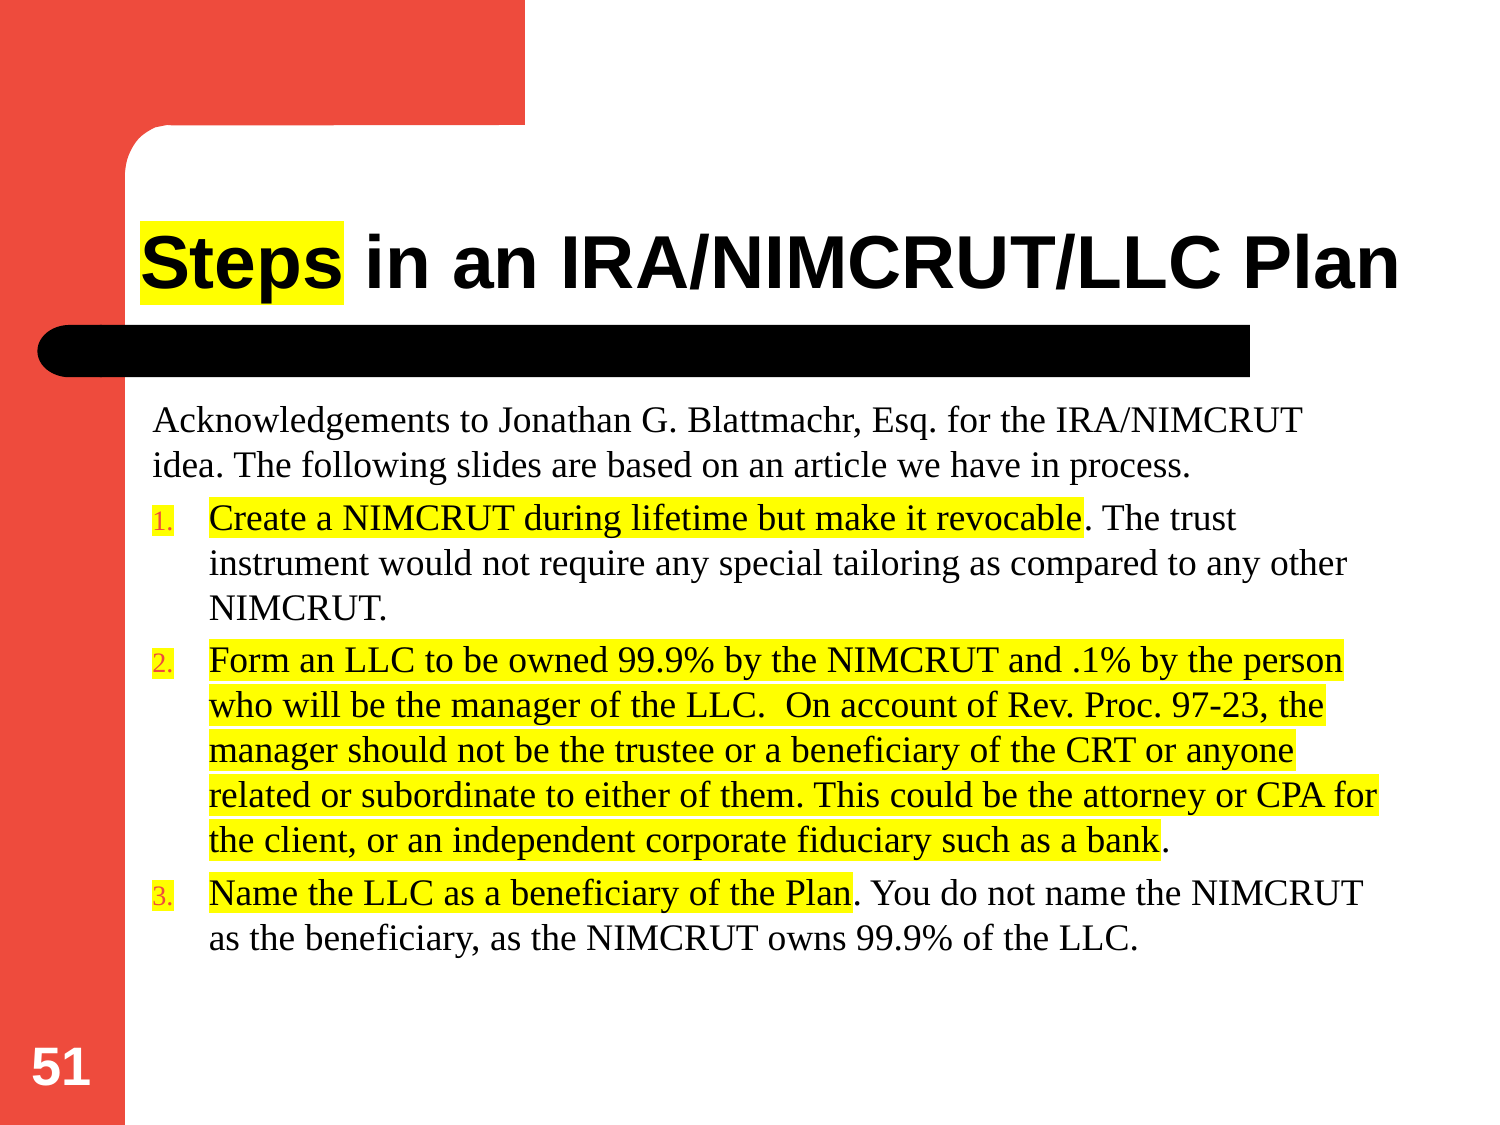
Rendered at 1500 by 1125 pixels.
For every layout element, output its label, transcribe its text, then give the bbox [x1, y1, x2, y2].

slide_number 51 [13, 1023, 111, 1105]
list Acknowledgements to Jonathan G. Blattmachr, Esq. for the IRA/NIMCRUT idea. The following slides are based on an article we have in process. Create a NIMCRUT during lifetime but make it revocable. The trust instrument would not require any special tailoring as compared to any other NIMCRUT. Form an LLC to be owned 99.9% by the NIMCRUT and .1% by the person who will be the manager of the LLC. On account of Rev. Proc. 97-23, the manager should not be the trustee or a beneficiary of the CRT or anyone related or subordinate to either of them. This could be the attorney or CPA for the client, or an independent corporate fiduciary such as a bank. Name the LLC as a beneficiary of the Plan. You do not name the NIMCRUT as the beneficiary, as the NIMCRUT owns 99.9% of the LLC. [137, 387, 1400, 999]
title Steps in an IRA/NIMCRUT/LLC Plan [125, 125, 1425, 313]
